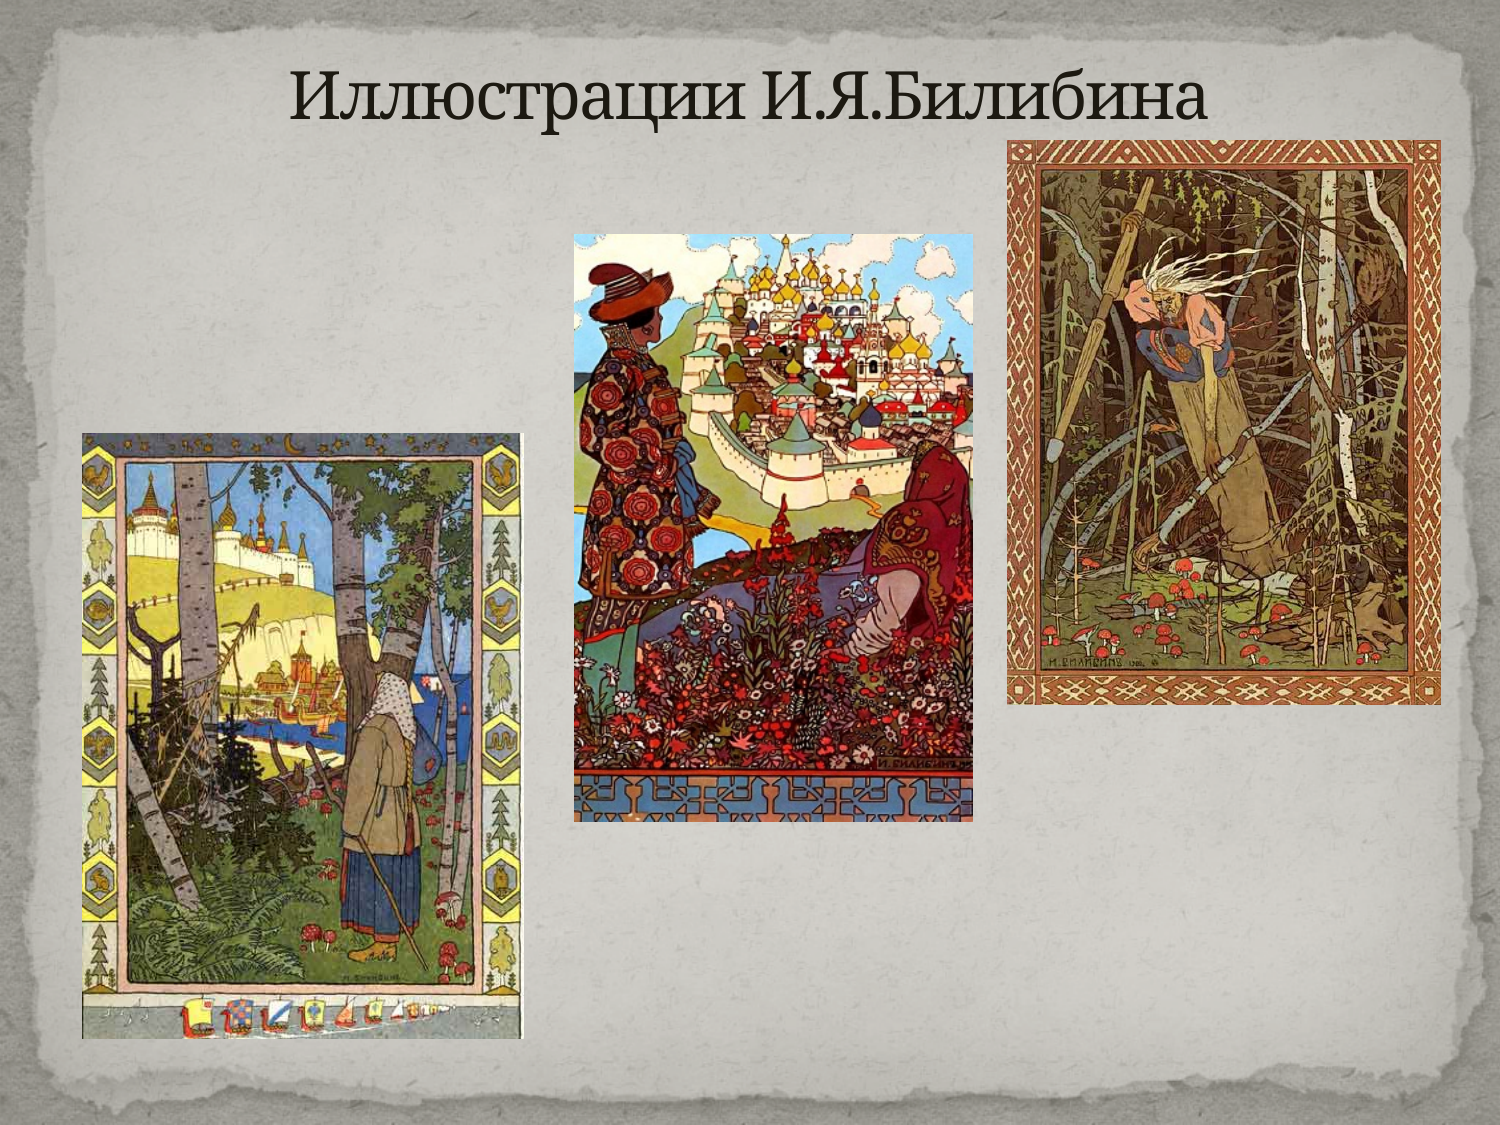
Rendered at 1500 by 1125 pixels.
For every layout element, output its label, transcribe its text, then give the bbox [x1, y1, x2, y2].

picture [1007, 140, 1441, 705]
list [83, 435, 523, 1038]
title Иллюстрации И.Я.Билибина [74, 24, 1425, 141]
picture [574, 234, 973, 822]
